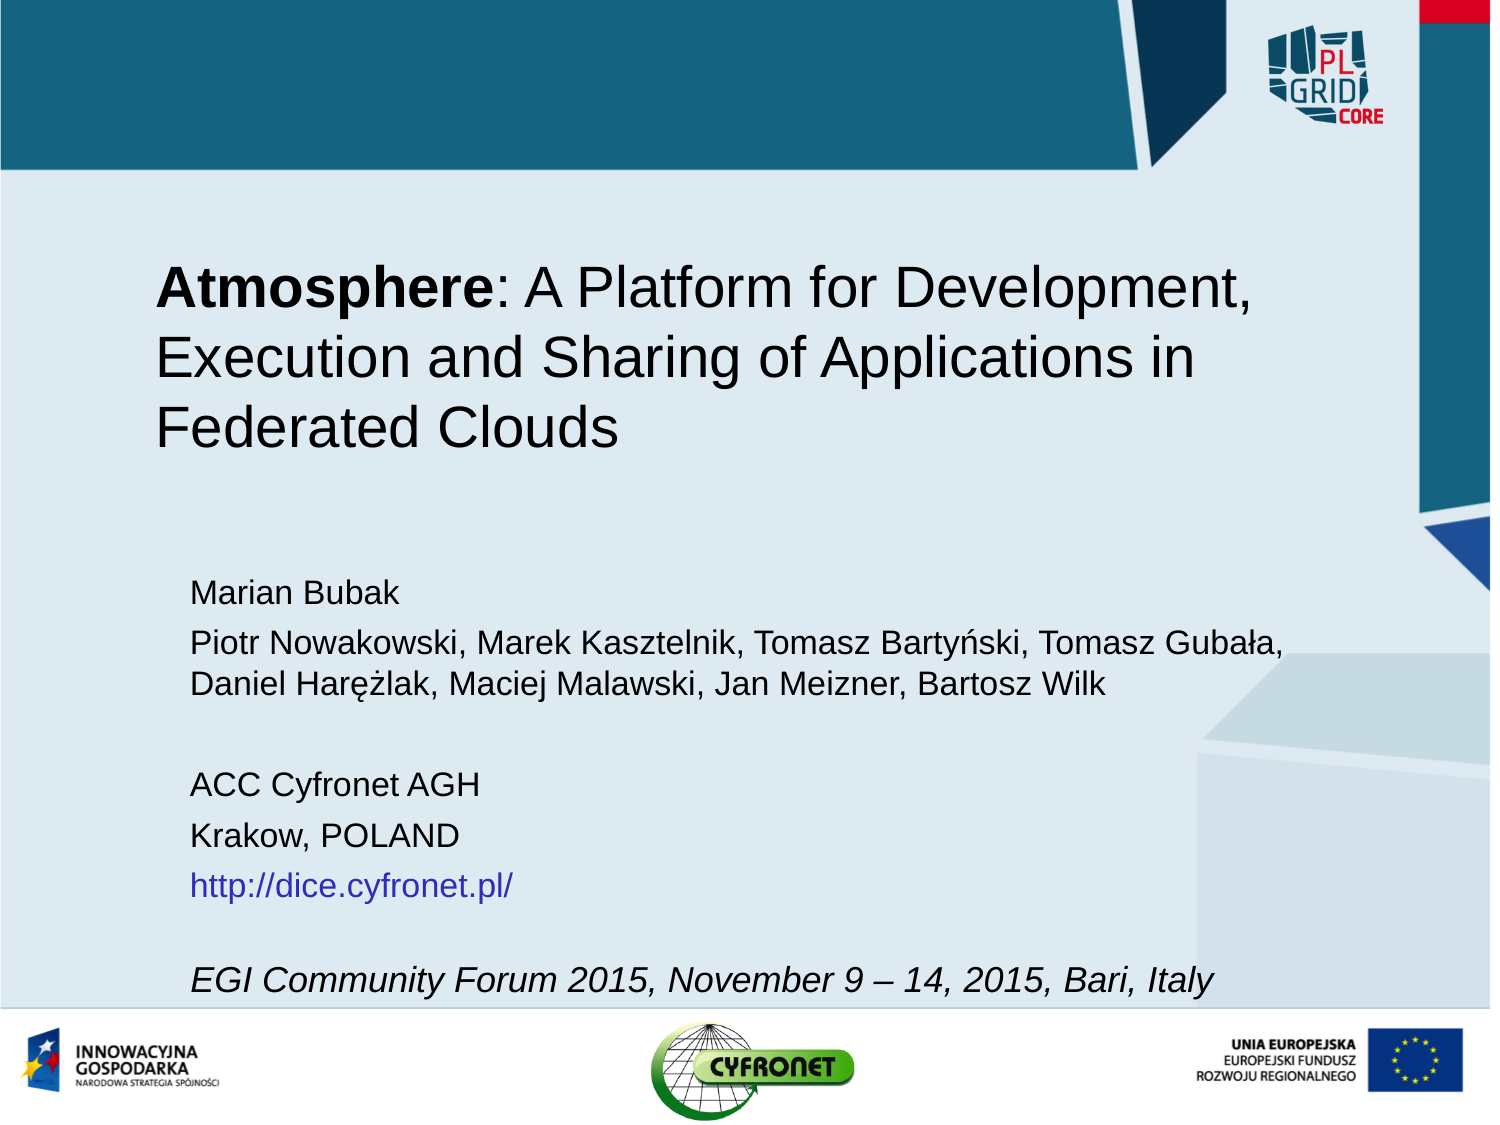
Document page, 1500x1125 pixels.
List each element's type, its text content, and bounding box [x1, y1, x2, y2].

picture [0, 0, 1500, 1125]
subtitle Marian Bubak Piotr Nowakowski, Marek Kasztelnik, Tomasz Bartyński, Tomasz Gubała, Daniel Harężlak, Maciej Malawski, Jan Meizner, Bartosz Wilk ACC Cyfronet AGH Krakow, POLAND http://dice.cyfronet.pl/ [174, 562, 1391, 915]
title Atmosphere: A Platform for Development, Execution and Sharing of Applications in Federated Clouds [140, 241, 1425, 407]
list EGI Community Forum 2015, November 9 – 14, 2015, Bari, Italy [175, 948, 1392, 1008]
